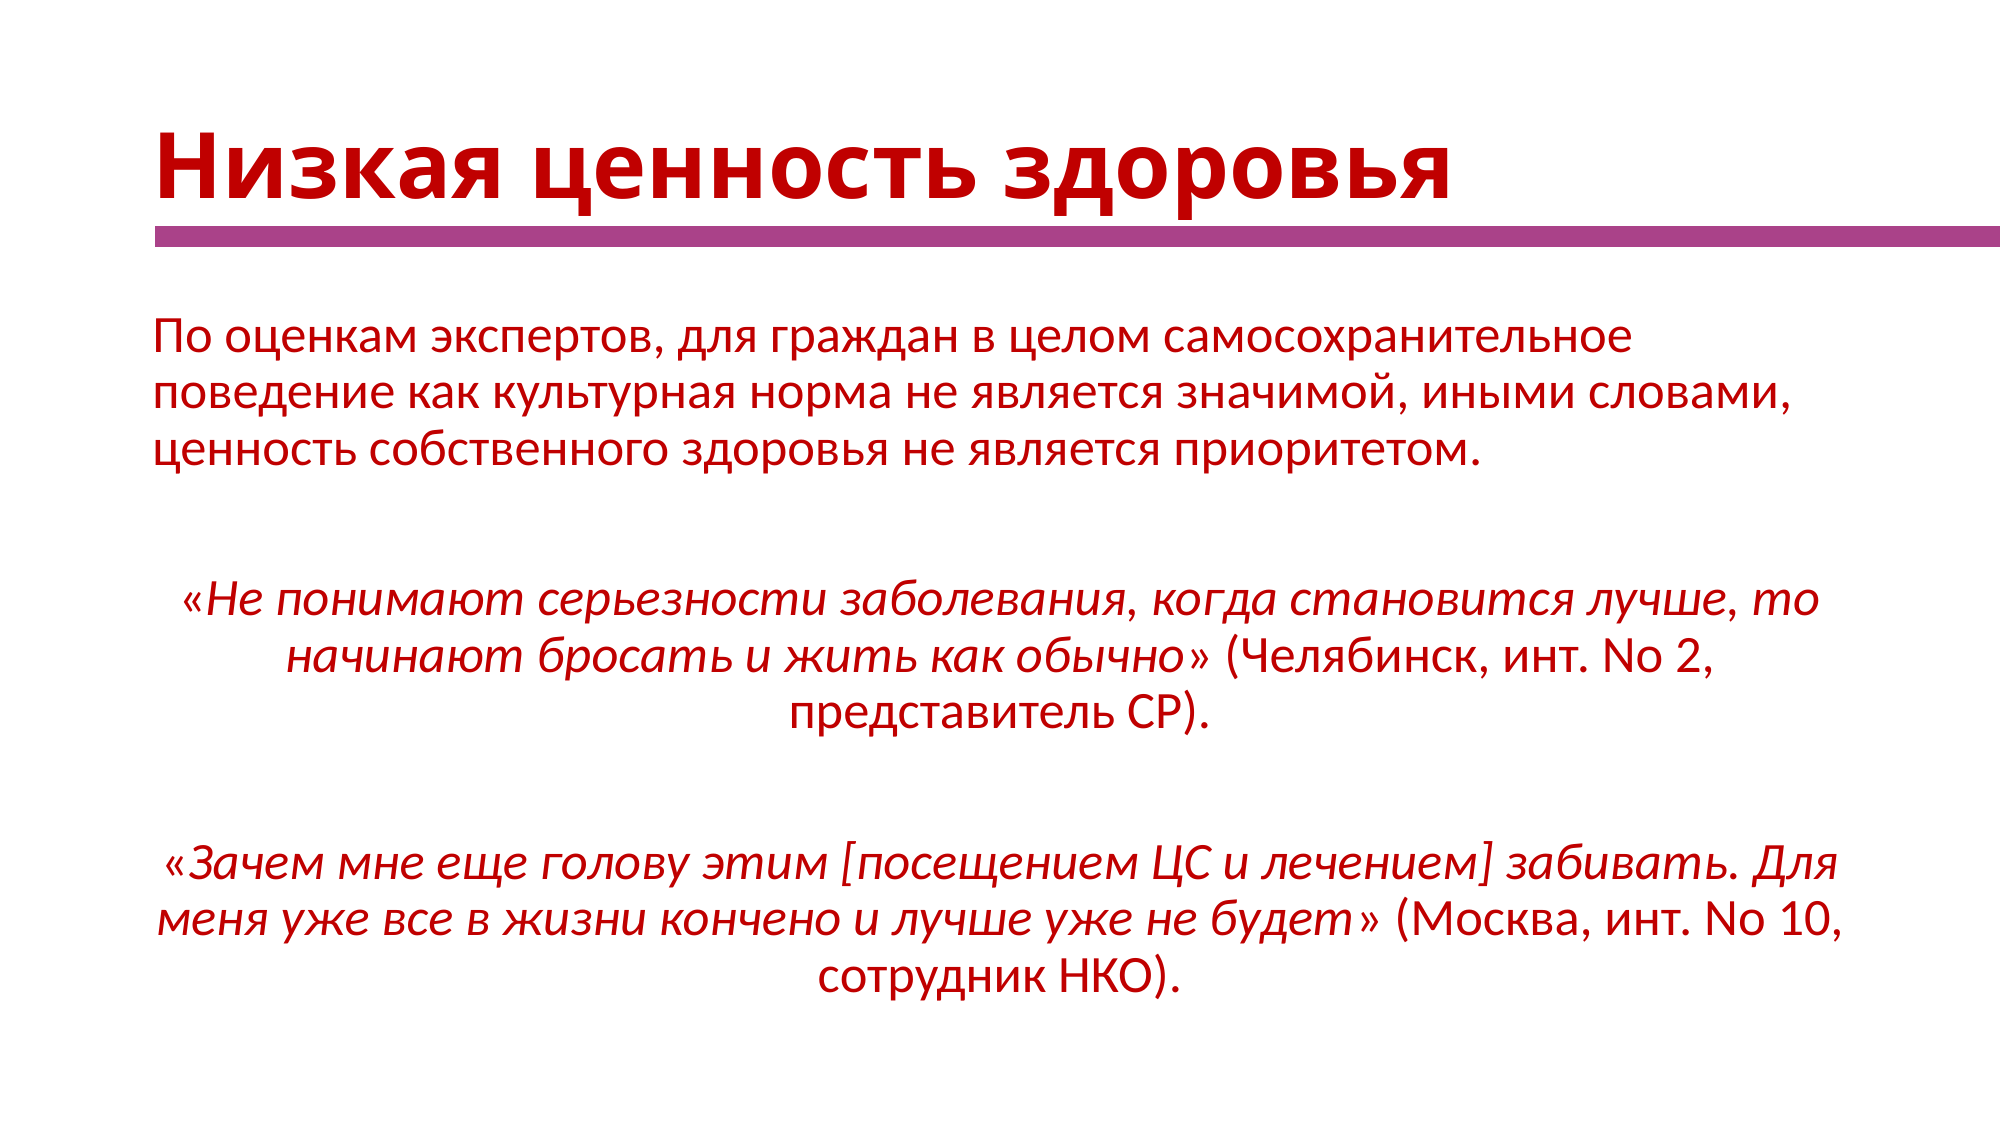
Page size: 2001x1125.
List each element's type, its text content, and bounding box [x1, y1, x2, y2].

list По оценкам экспертов, для граждан в целом самосохранительное поведение как культурная норма не является значимой, иными словами, ценность собственного здоровья не является приоритетом. «Не понимают серьезности заболевания, когда становится лучше, то начинают бросать и жить как обычно» (Челябинск, инт. No 2, представитель СР). «Зачем мне еще голову этим [посещением ЦС и лечением] забивать. Для меня уже все в жизни кончено и лучше уже не будет» (Москва, инт. No 10, сотрудник НКО). [137, 299, 1863, 1014]
title Низкая ценность здоровья [137, 59, 1863, 278]
